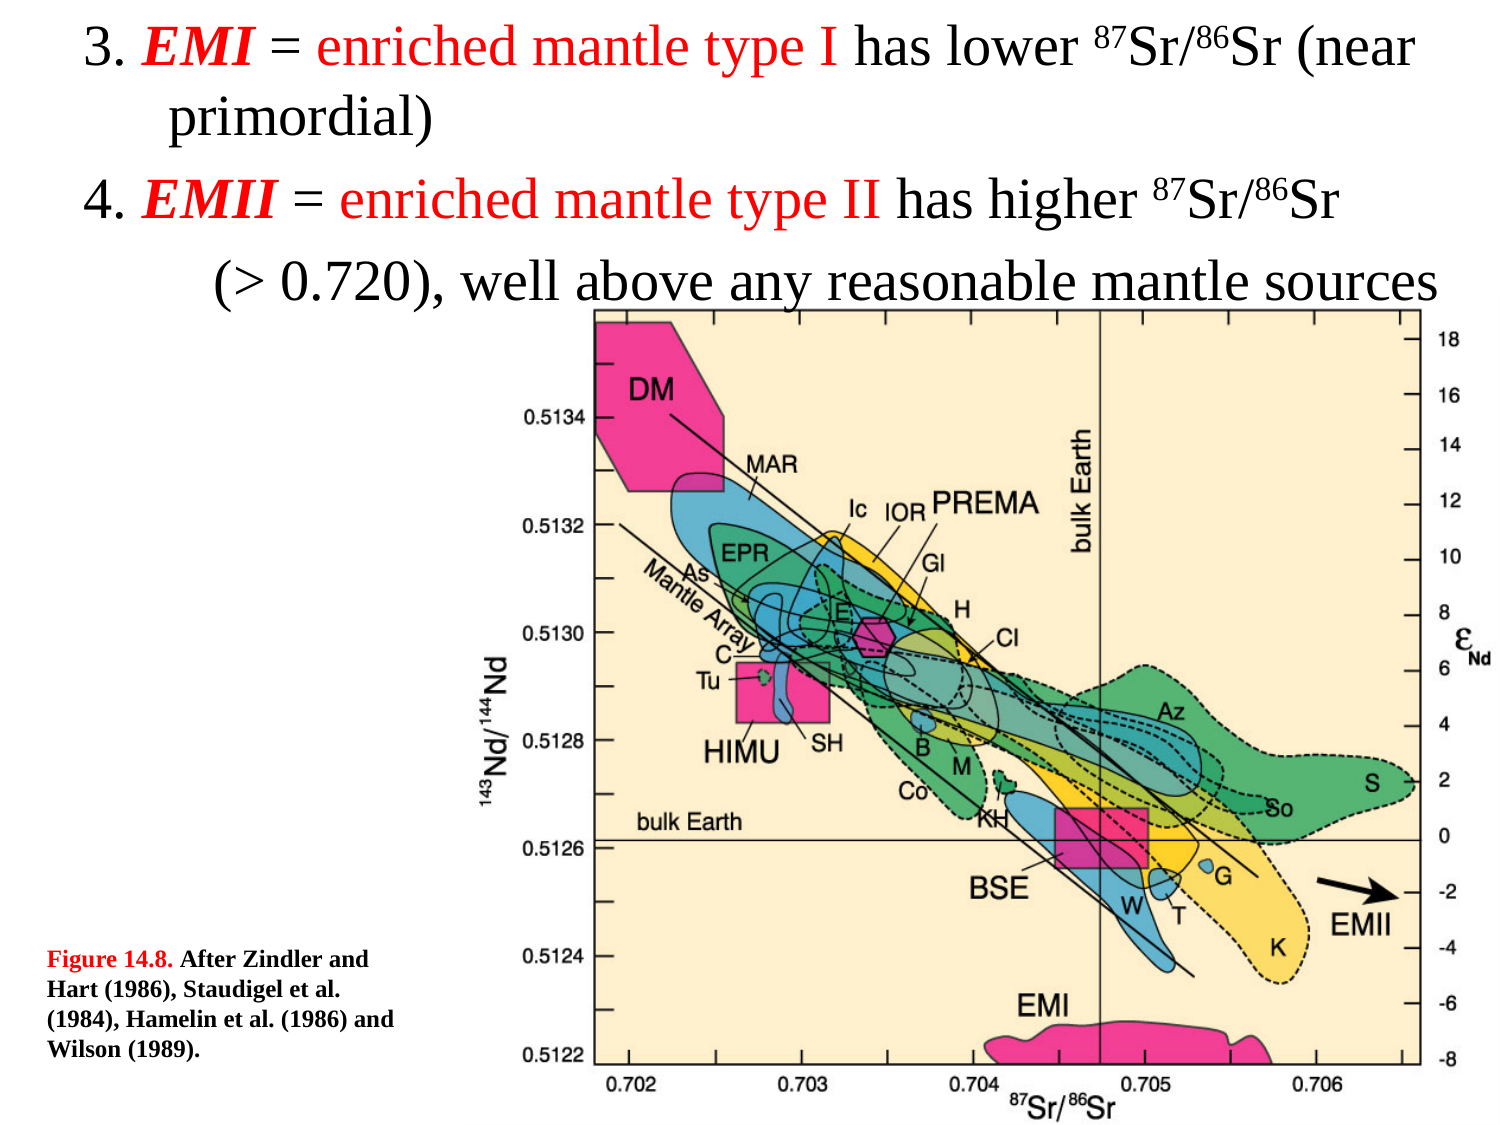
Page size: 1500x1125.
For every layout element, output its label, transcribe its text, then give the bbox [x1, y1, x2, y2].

picture [462, 294, 1500, 1125]
text_box Figure 14.8. After Zindler and Hart (1986), Staudigel et al. (1984), Hamelin et al. (1986) and Wilson (1989). [32, 934, 410, 1070]
list 3. EMI = enriched mantle type I has lower 87Sr/86Sr (near primordial) 4. EMII = enriched mantle type II has higher 87Sr/86Sr (> 0.720), well above any reasonable mantle sources [68, 0, 1500, 329]
